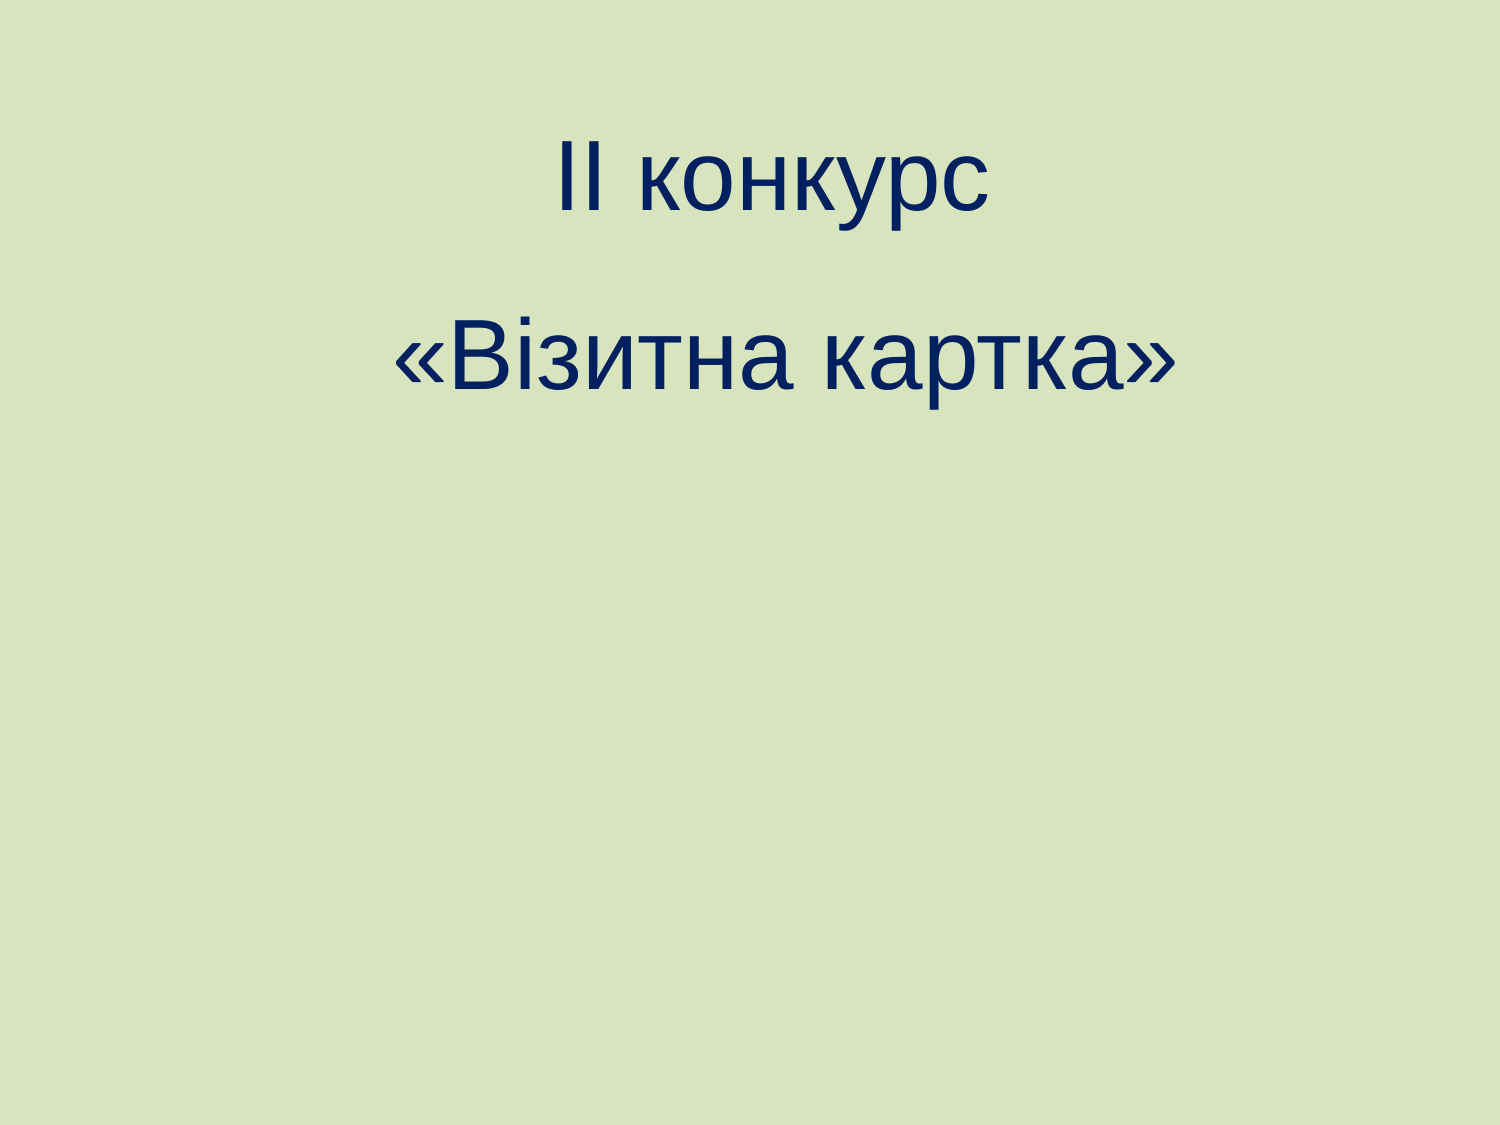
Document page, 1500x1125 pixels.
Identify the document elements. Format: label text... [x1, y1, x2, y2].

text_box ІІ конкурс «Візитна картка» [377, 42, 1195, 418]
